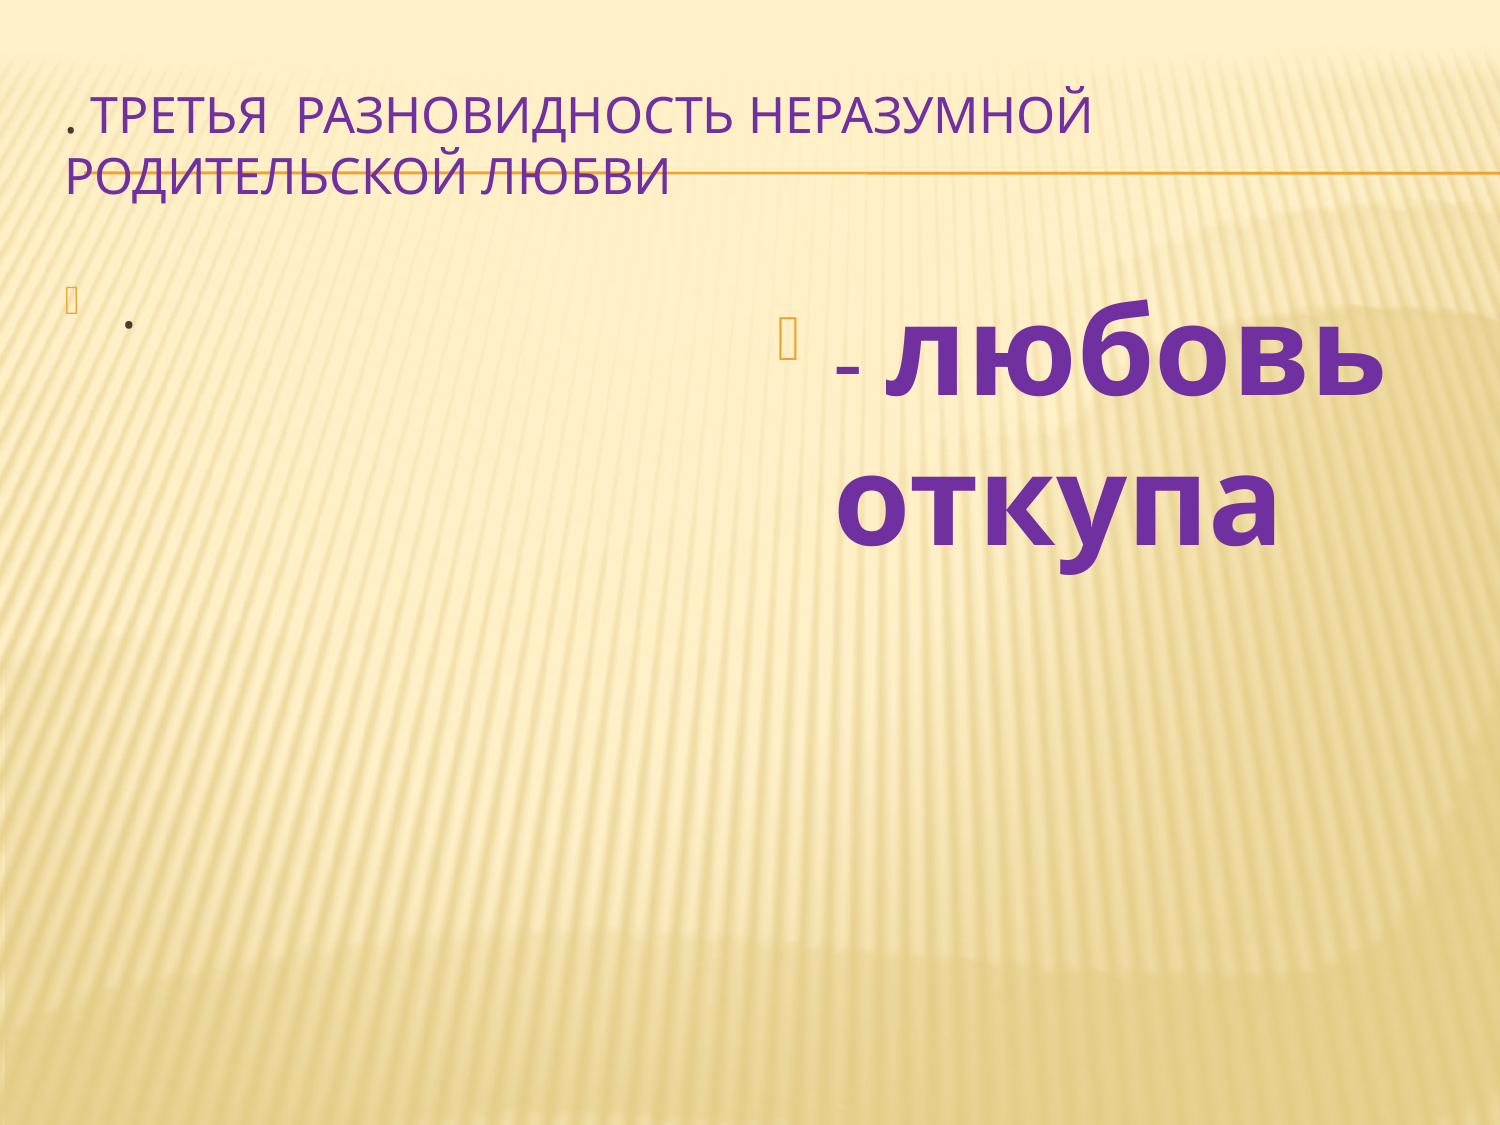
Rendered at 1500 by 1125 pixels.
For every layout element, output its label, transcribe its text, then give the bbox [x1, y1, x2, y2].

title . Третья разновидность неразумной родительской любви [49, 75, 1475, 213]
list - любовь откупа [762, 262, 1475, 1038]
list . [50, 262, 738, 1038]
